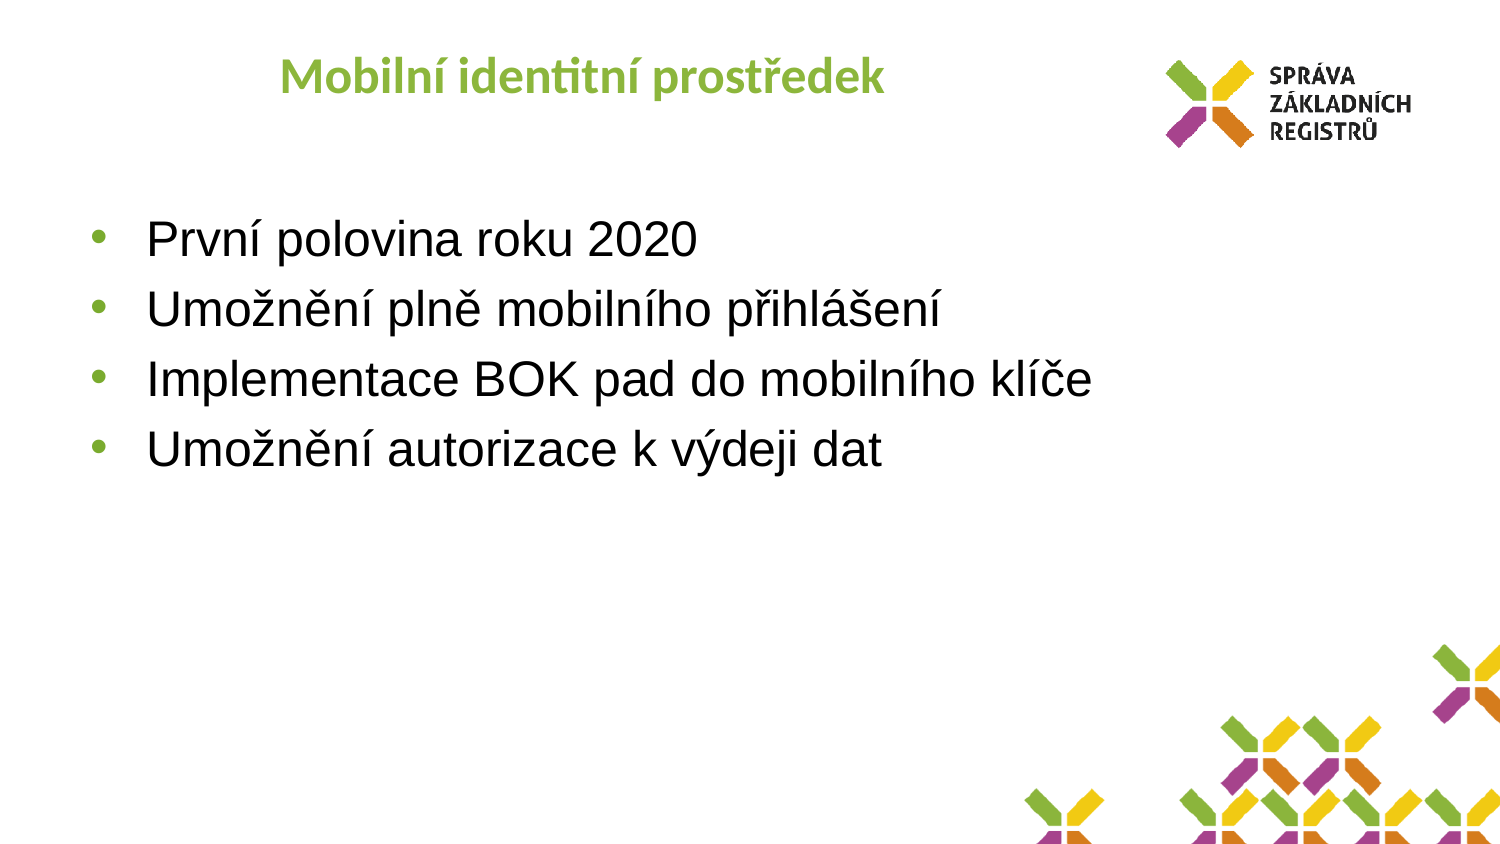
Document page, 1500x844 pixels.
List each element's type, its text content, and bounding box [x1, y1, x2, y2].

list První polovina roku 2020 Umožnění plně mobilního přihlášení Implementace BOK pad do mobilního klíče Umožnění autorizace k výdeji dat [75, 199, 1425, 756]
title Mobilní identitní prostředek [75, 33, 1090, 175]
picture [0, 0, 1500, 844]
